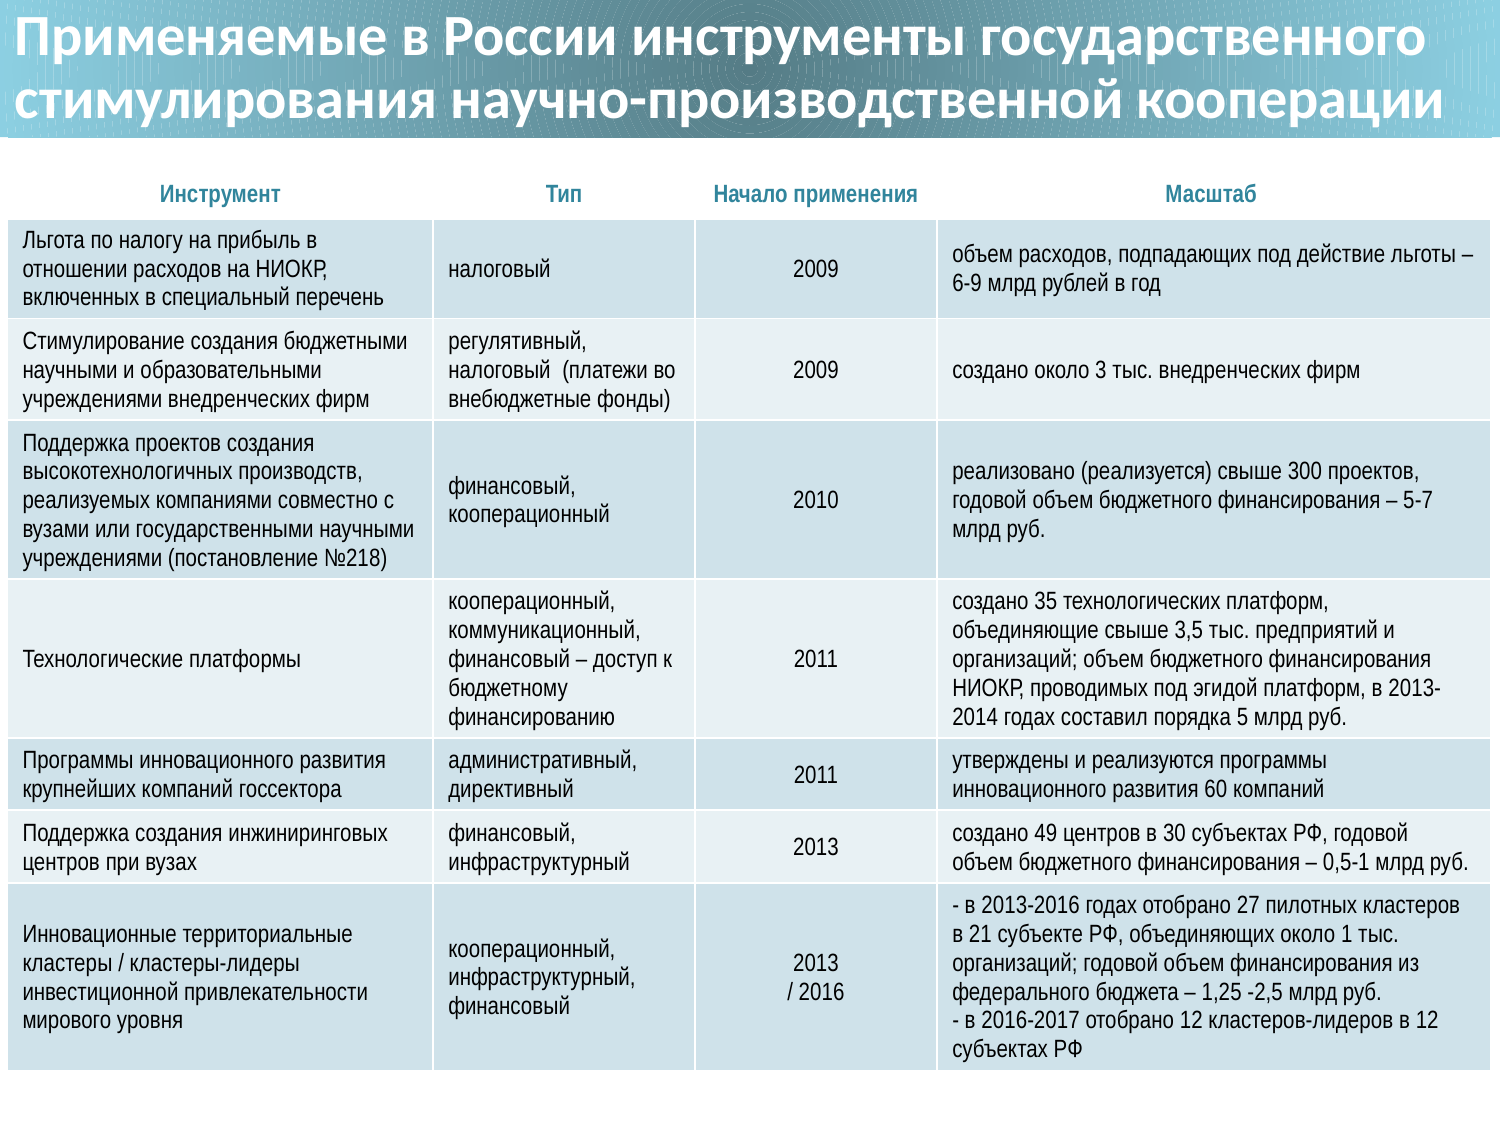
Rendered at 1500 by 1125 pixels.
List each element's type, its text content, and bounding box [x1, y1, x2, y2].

table_cell утверждены и реализуются программы инновационного развития 60 компаний [938, 739, 1490, 809]
table_cell административный, директивный [434, 739, 694, 809]
table_cell Льгота по налогу на прибыль в отношении расходов на НИОКР, включенных в специальный перечень [8, 220, 432, 318]
table_cell 2013 [696, 811, 936, 882]
table_header Тип [434, 169, 694, 215]
table_cell создано около 3 тыс. внедренческих фирм [938, 319, 1490, 419]
table_cell налоговый [434, 220, 694, 318]
table_cell Поддержка создания инжиниринговых центров при вузах [8, 811, 432, 882]
table_cell Программы инновационного развития крупнейших компаний госсектора [8, 739, 432, 809]
table_cell регулятивный, налоговый (платежи во внебюджетные фонды) [434, 319, 694, 419]
table_cell объем расходов, подпадающих под действие льготы – 6-9 млрд рублей в год [938, 220, 1490, 318]
table_cell кооперационный, инфраструктурный, финансовый [434, 884, 694, 1070]
table_cell 2011 [696, 739, 936, 809]
table_cell создано 35 технологических платформ, объединяющие свыше 3,5 тыс. предприятий и организаций; объем бюджетного финансирования НИОКР, проводимых под эгидой платформ, в 2013-2014 годах составил порядка 5 млрд руб. [938, 580, 1490, 737]
table_cell финансовый, кооперационный [434, 421, 694, 578]
table_cell Поддержка проектов создания высокотехнологичных производств, реализуемых компаниями совместно с вузами или государственными научными учреждениями (постановление №218) [8, 421, 432, 578]
table_cell 2009 [696, 319, 936, 419]
table_cell 2013 / 2016 [696, 884, 936, 1070]
table_cell финансовый, инфраструктурный [434, 811, 694, 882]
table_cell 2010 [696, 421, 936, 578]
table_cell реализовано (реализуется) свыше 300 проектов, годовой объем бюджетного финансирования – 5-7 млрд руб. [938, 421, 1490, 578]
table_header Масштаб [938, 169, 1490, 215]
table_cell 2011 [696, 580, 936, 737]
table_cell создано 49 центров в 30 субъектах РФ, годовой объем бюджетного финансирования – 0,5-1 млрд руб. [938, 811, 1490, 882]
table_cell кооперационный, коммуникационный, финансовый – доступ к бюджетному финансированию [434, 580, 694, 737]
table_cell Технологические платформы [8, 580, 432, 737]
table_header Начало применения [696, 169, 936, 215]
table_cell Инновационные территориальные кластеры / кластеры-лидеры инвестиционной привлекательности мирового уровня [8, 884, 432, 1070]
text_box Применяемые в России инструменты государственного стимулирования научно-производственной кооперации [0, 0, 1500, 139]
table_cell - в 2013-2016 годах отобрано 27 пилотных кластеров в 21 субъекте РФ, объединяющих около 1 тыс. организаций; годовой объем финансирования из федерального бюджета – 1,25 -2,5 млрд руб. - в 2016-2017 отобрано 12 кластеров-лидеров в 12 субъектах РФ [938, 884, 1490, 1070]
table_cell Стимулирование создания бюджетными научными и образовательными учреждениями внедренческих фирм [8, 319, 432, 419]
table_cell 2009 [696, 220, 936, 318]
table_header Инструмент [8, 169, 432, 215]
